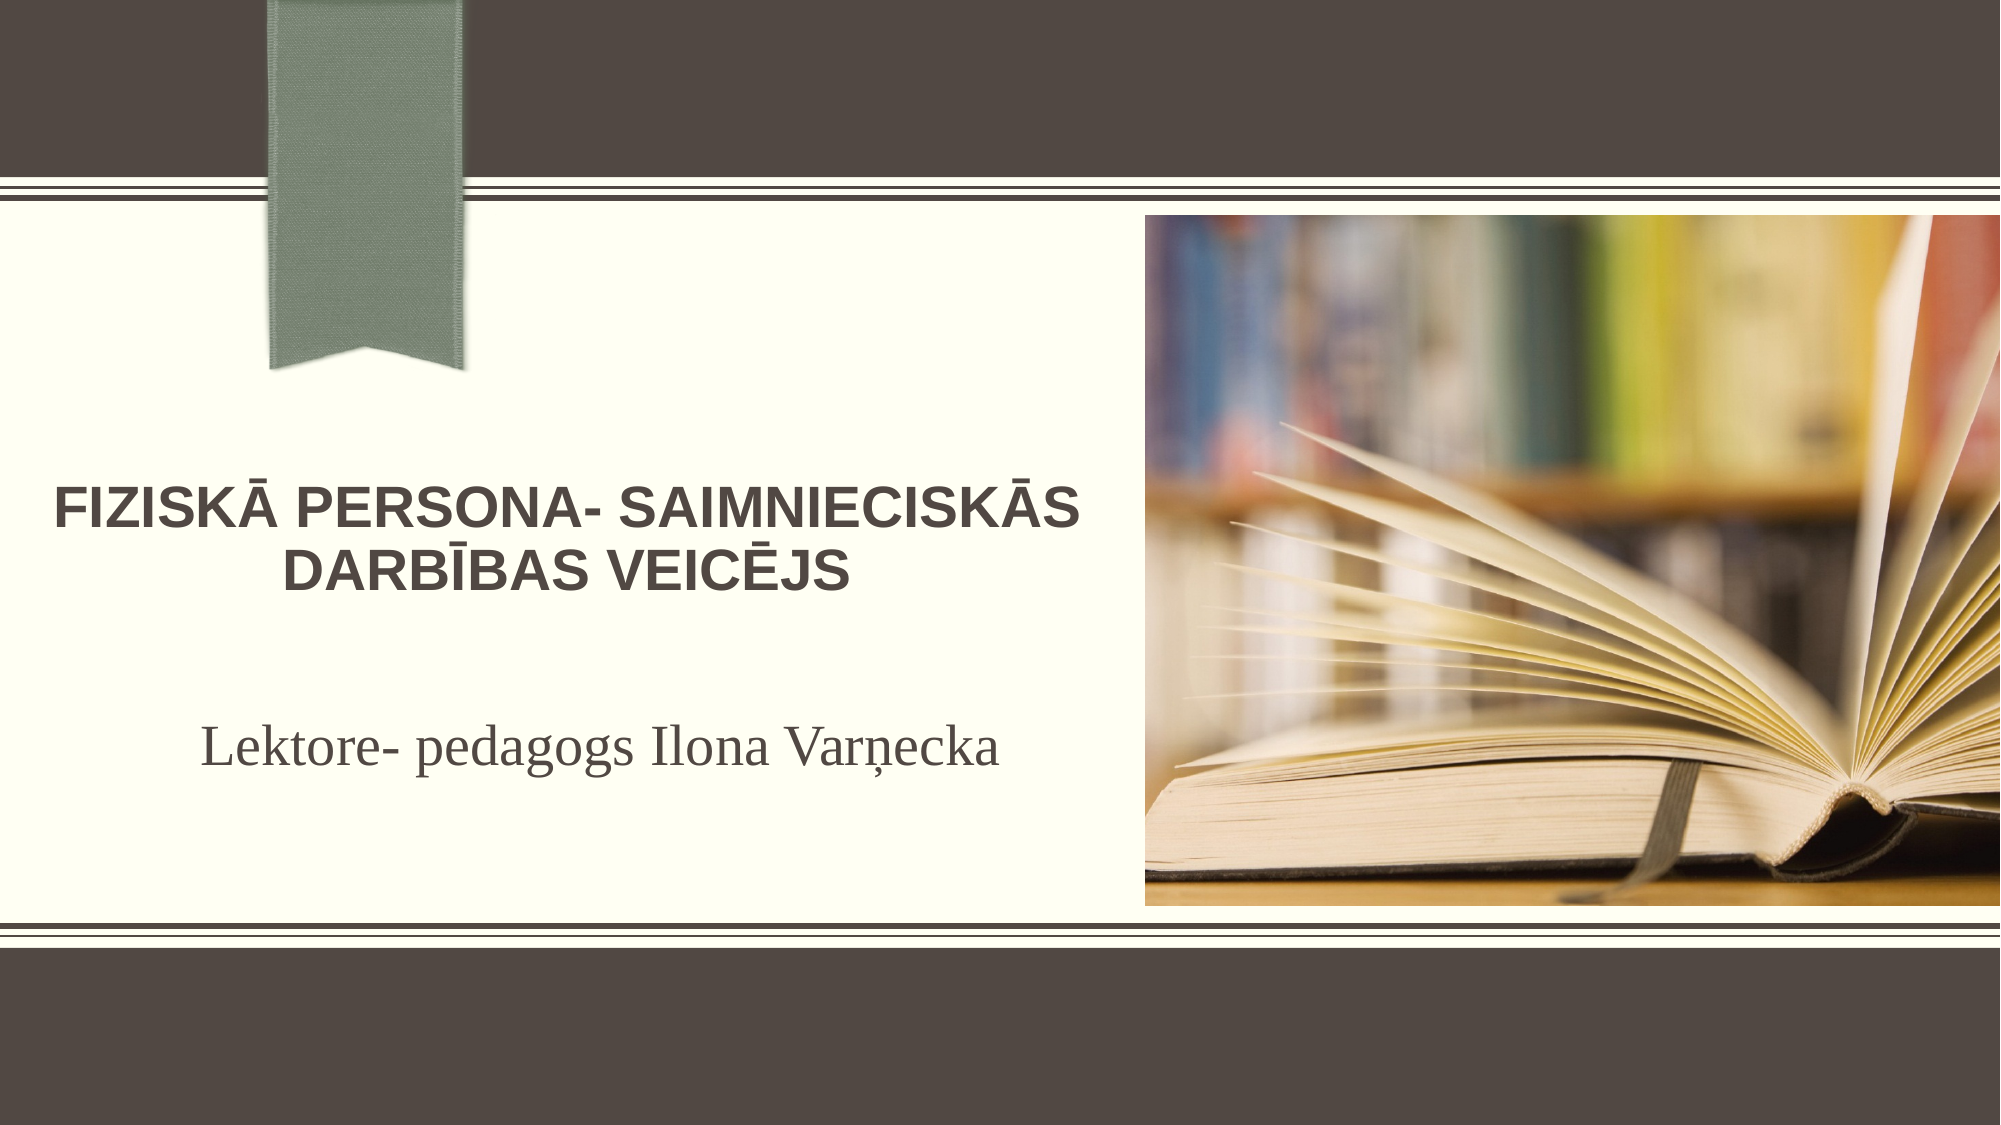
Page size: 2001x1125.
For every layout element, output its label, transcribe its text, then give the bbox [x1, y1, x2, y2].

picture [1145, 214, 2000, 906]
subtitle Lektore- pedagogs Ilona Varņecka [78, 707, 1122, 897]
title Fiziskā persona- saimnieciskās darbības veicējs [13, 432, 1122, 649]
